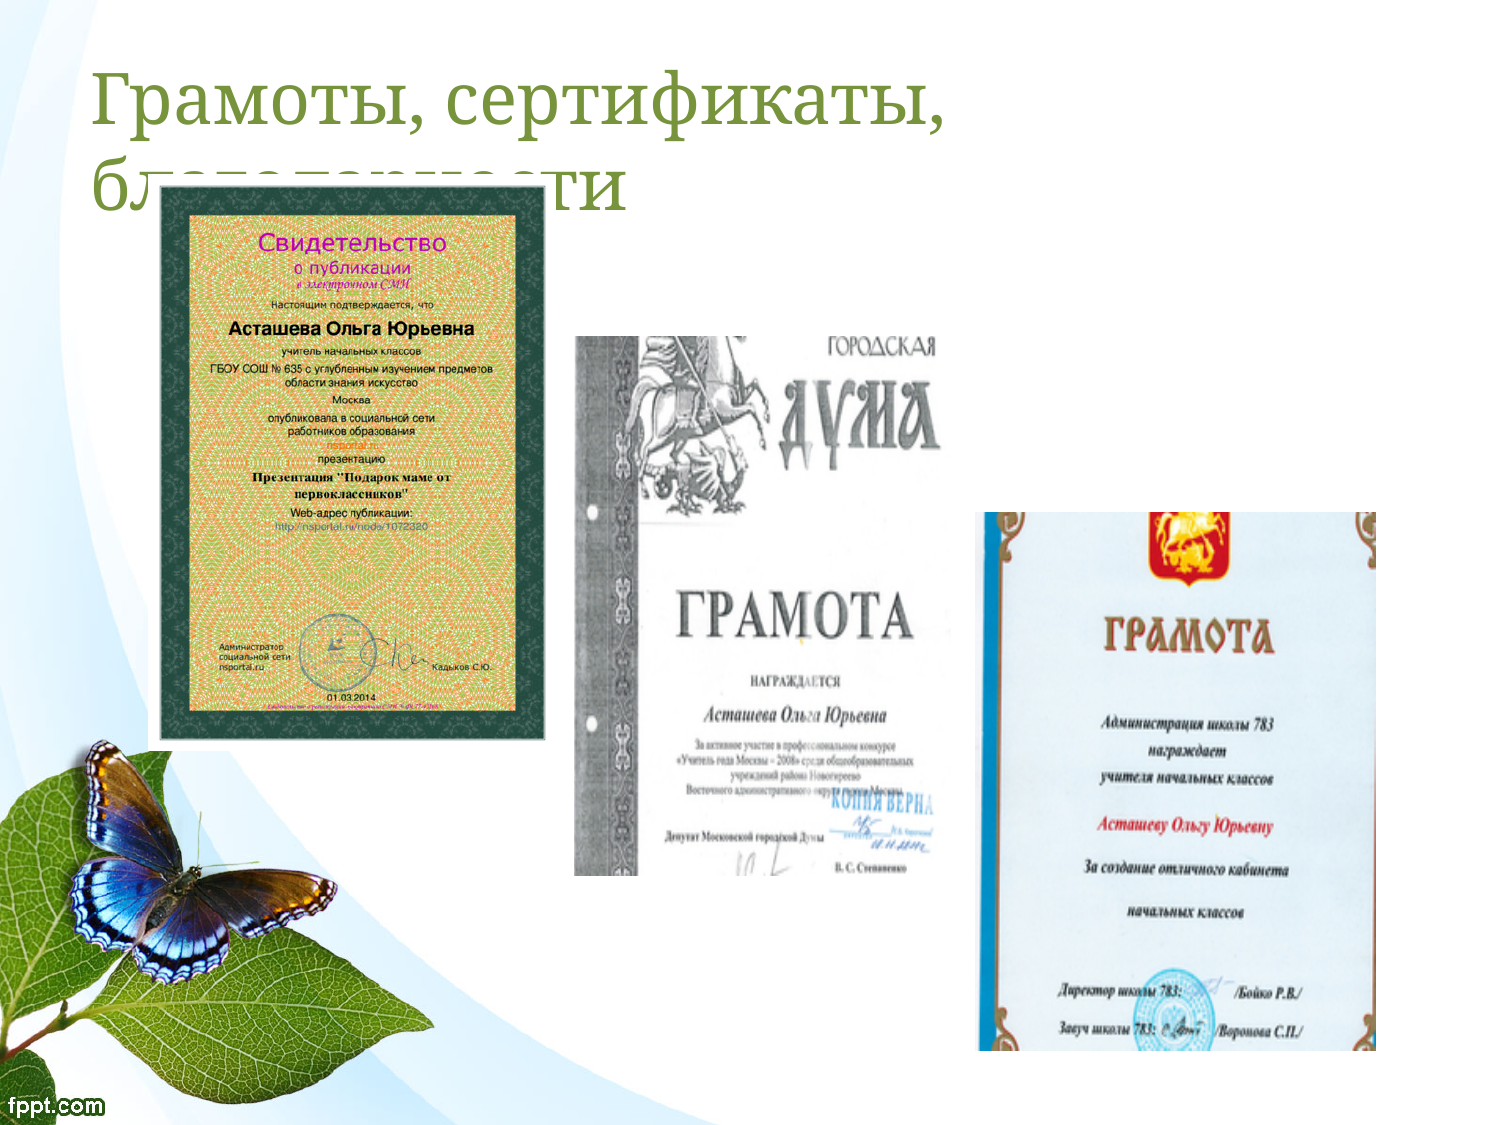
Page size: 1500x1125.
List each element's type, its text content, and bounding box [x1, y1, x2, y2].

title Грамоты, сертификаты, благодарности [75, 45, 1425, 233]
picture [0, 0, 1500, 1125]
